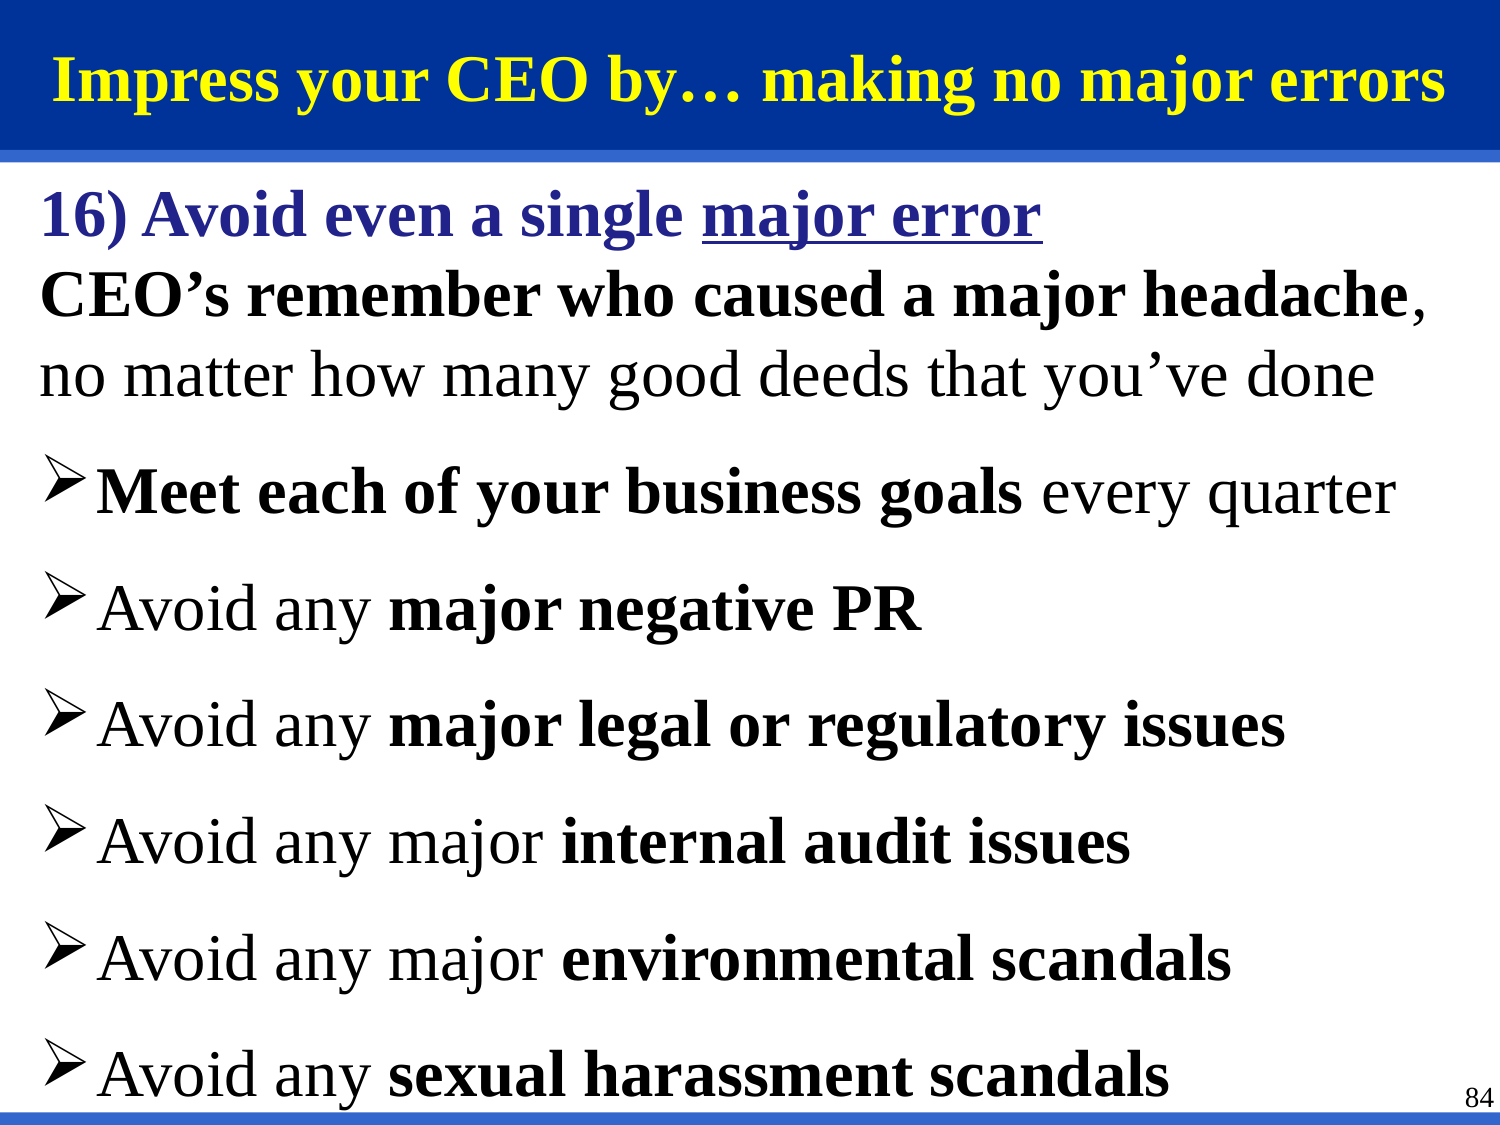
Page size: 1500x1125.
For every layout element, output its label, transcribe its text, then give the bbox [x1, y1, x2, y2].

slide_number 84 [1449, 1113, 1500, 1125]
title Impress your CEO by… making no major errors [0, 37, 1500, 125]
list 16) Avoid even a single major error CEO’s remember who caused a major headache, no matter how many good deeds that you’ve done Meet each of your business goals every quarter Avoid any major negative PR Avoid any major legal or regulatory issues Avoid any major internal audit issues Avoid any major environmental scandals Avoid any sexual harassment scandals [24, 162, 1500, 1113]
